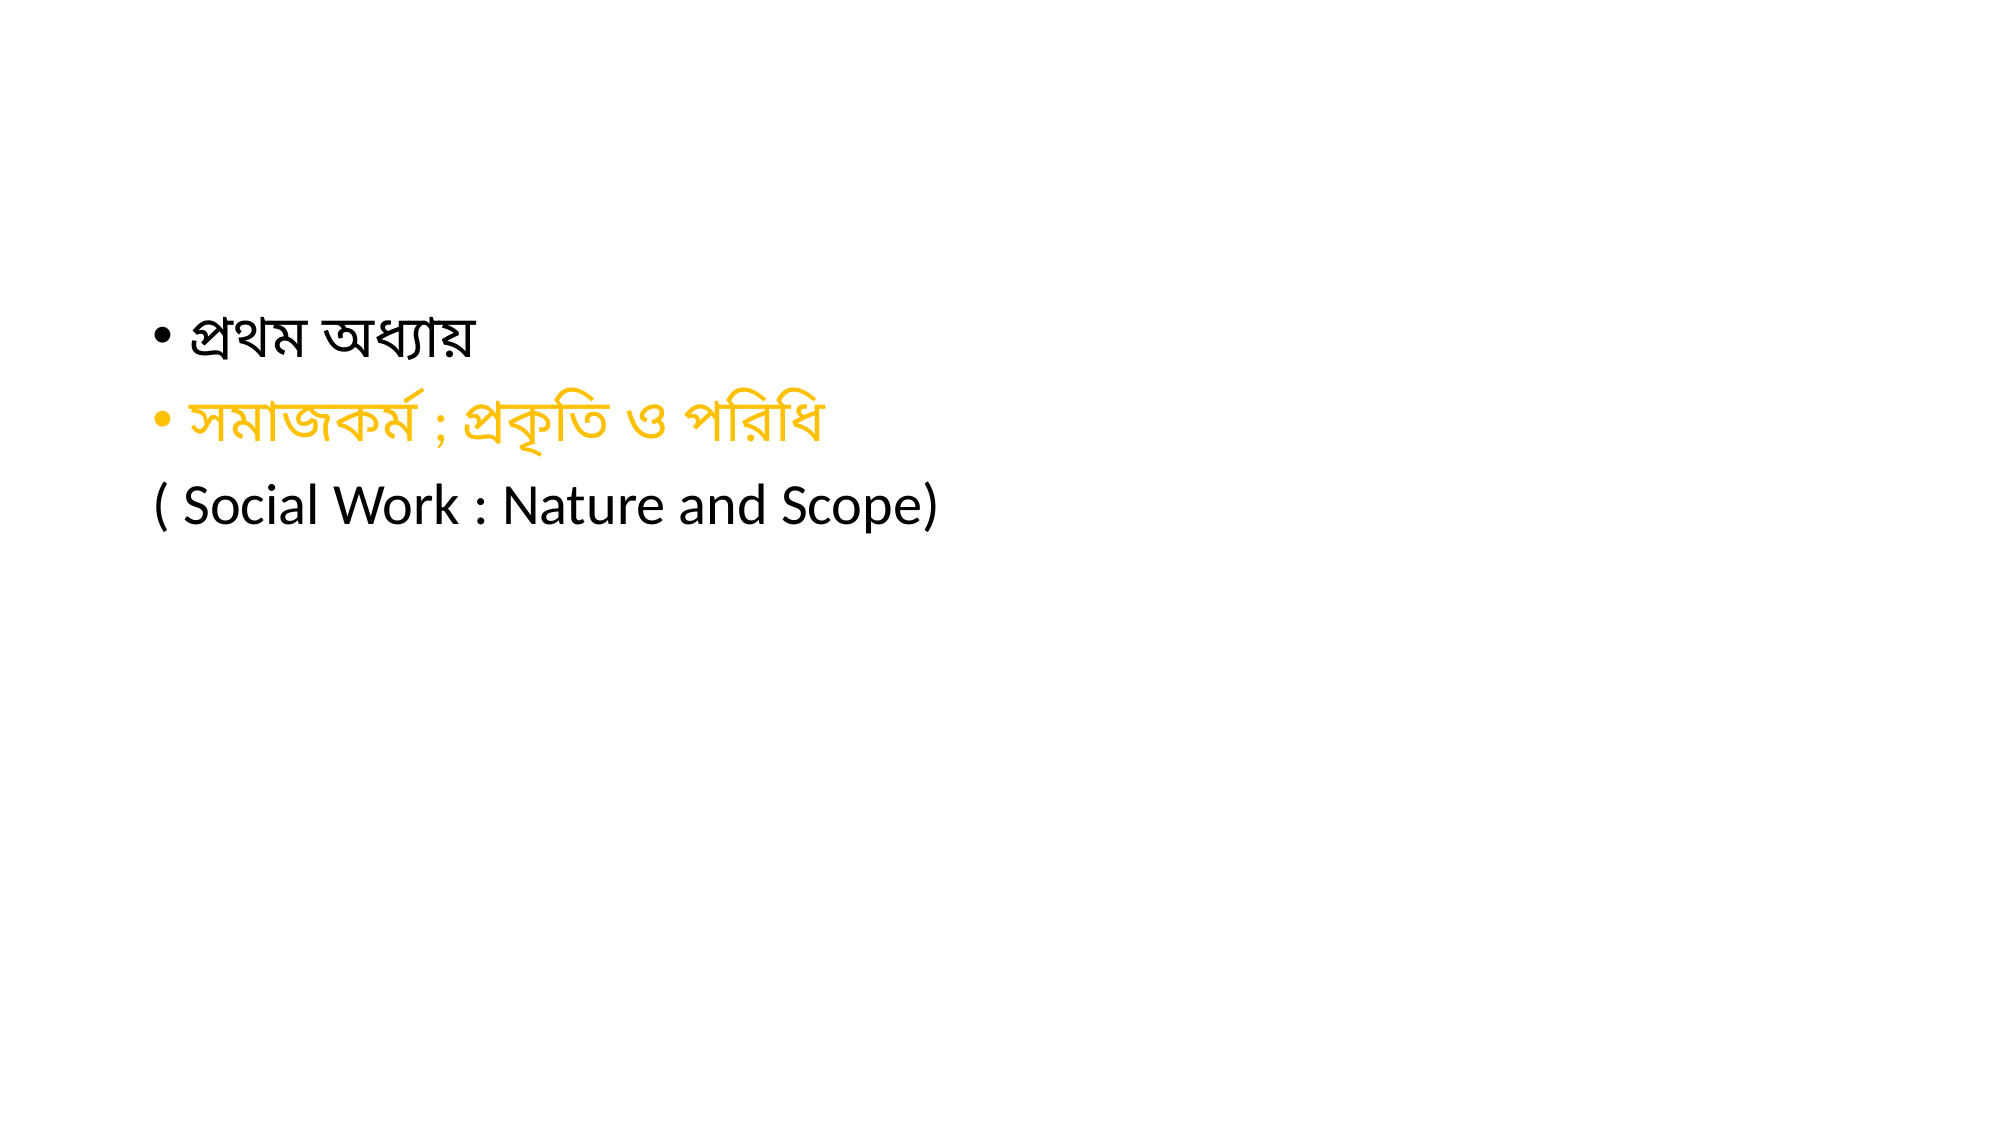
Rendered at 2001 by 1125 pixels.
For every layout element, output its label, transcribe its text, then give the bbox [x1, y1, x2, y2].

list প্রথম অধ্যায় সমাজকর্ম ; প্রকৃতি ও পরিধি ( Social Work : Nature and Scope) [137, 299, 1863, 1014]
